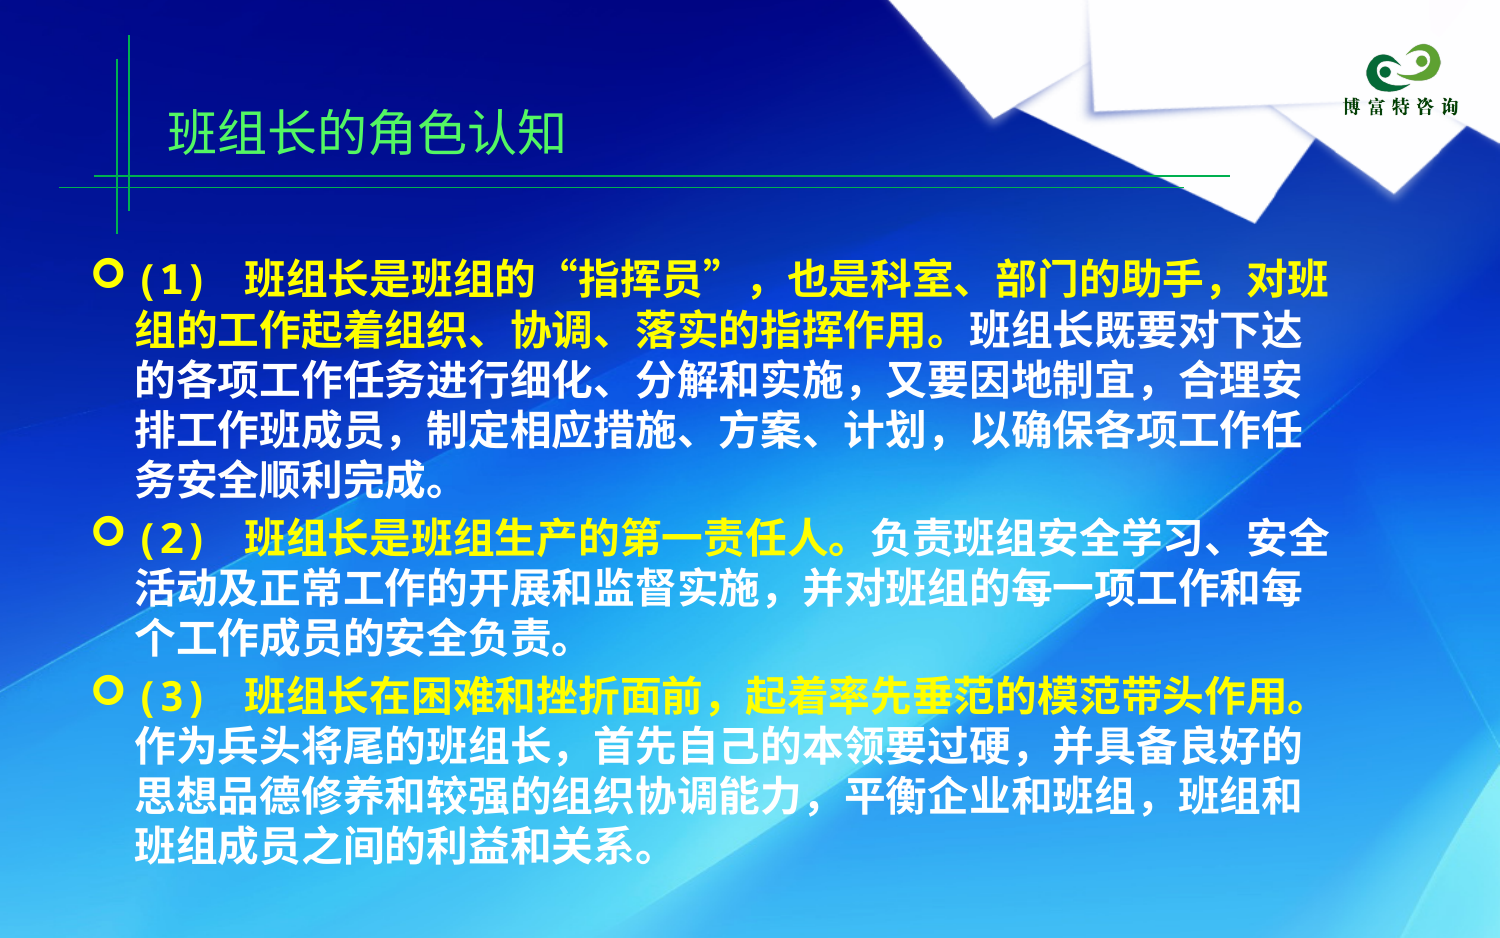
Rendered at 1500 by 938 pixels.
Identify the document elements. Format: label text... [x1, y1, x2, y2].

picture [0, 0, 1500, 938]
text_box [58, 35, 1231, 235]
text_box (1) 班组长是班组的“指挥员”，也是科室、部门的助手，对班组的工作起着组织、协调、落实的指挥作用。班组长既要对下达的各项工作任务进行细化、分解和实施，又要因地制宜，合理安排工作班成员，制定相应措施、方案、计划，以确保各项工作任务安全顺利完成。 (2) 班组长是班组生产的第一责任人。负责班组安全学习、安全活动及正常工作的开展和监督实施，并对班组的每一项工作和每个工作成员的安全负责。 (3) 班组长在困难和挫折面前，起着率先垂范的模范带头作用。作为兵头将尾的班组长，首先自己的本领要过硬，并具备良好的思想品德修养和较强的组织协调能力，平衡企业和班组，班组和班组成员之间的利益和关系。 [74, 246, 1353, 938]
